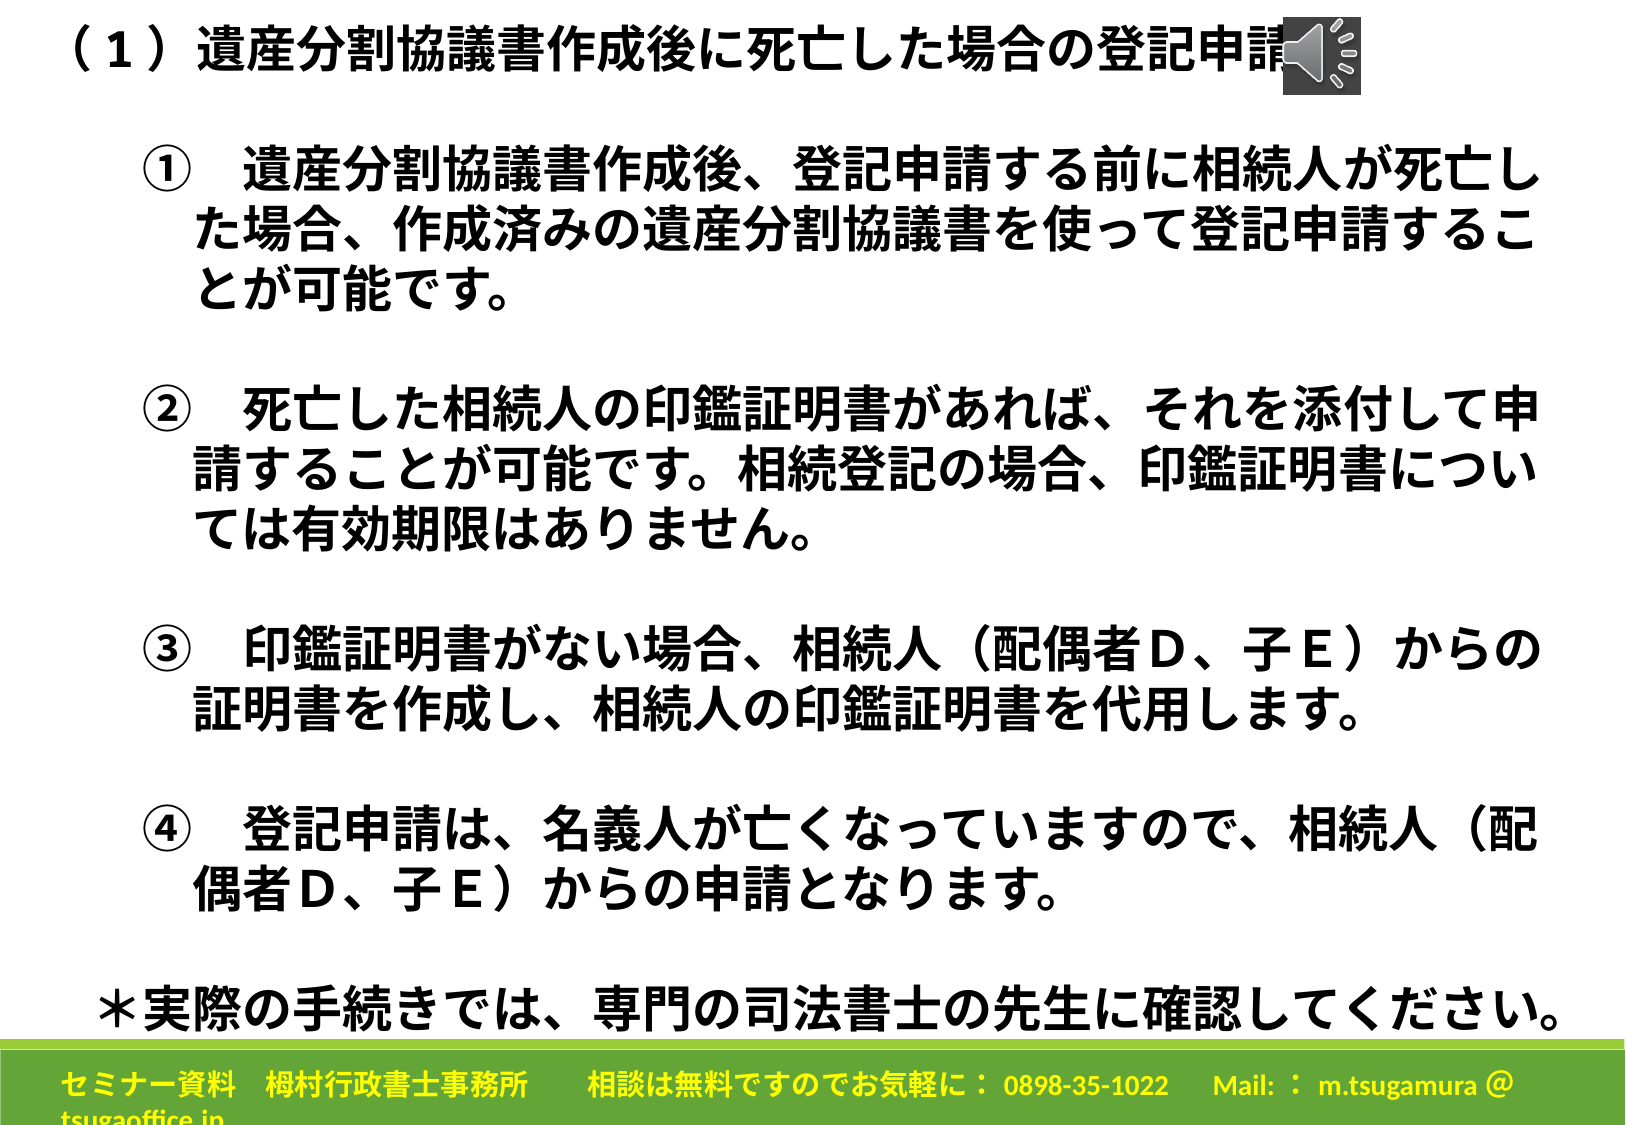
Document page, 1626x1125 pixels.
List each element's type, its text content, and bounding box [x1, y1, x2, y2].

text_box セミナー資料 栂村行政書士事務所 相談は無料ですのでお気軽に：0898-35-1022 Mail:：m.tsugamura＠tsugaoffice.jp [45, 1058, 1580, 1125]
text_box （1）遺産分割協議書作成後に死亡した場合の登記申請 ① 遺産分割協議書作成後、登記申請する前に相続人が死亡し た場合、作成済みの遺産分割協議書を使って登記申請するこ とが可能です。 ② 死亡した相続人の印鑑証明書があれば、それを添付して申 請することが可能です。相続登記の場合、印鑑証明書につい ては有効期限はありません。 ③ 印鑑証明書がない場合、相続人（配偶者Ｄ、子Ｅ）からの 証明書を作成し、相続人の印鑑証明書を代用します。 ④ 登記申請は、名義人が亡くなっていますので、相続人（配 偶者Ｄ、子Ｅ）からの申請となります。 ＊実際の手続きでは、専門の司法書士の先生に確認してください。 [27, 10, 1607, 1045]
picture [1281, 15, 1363, 97]
